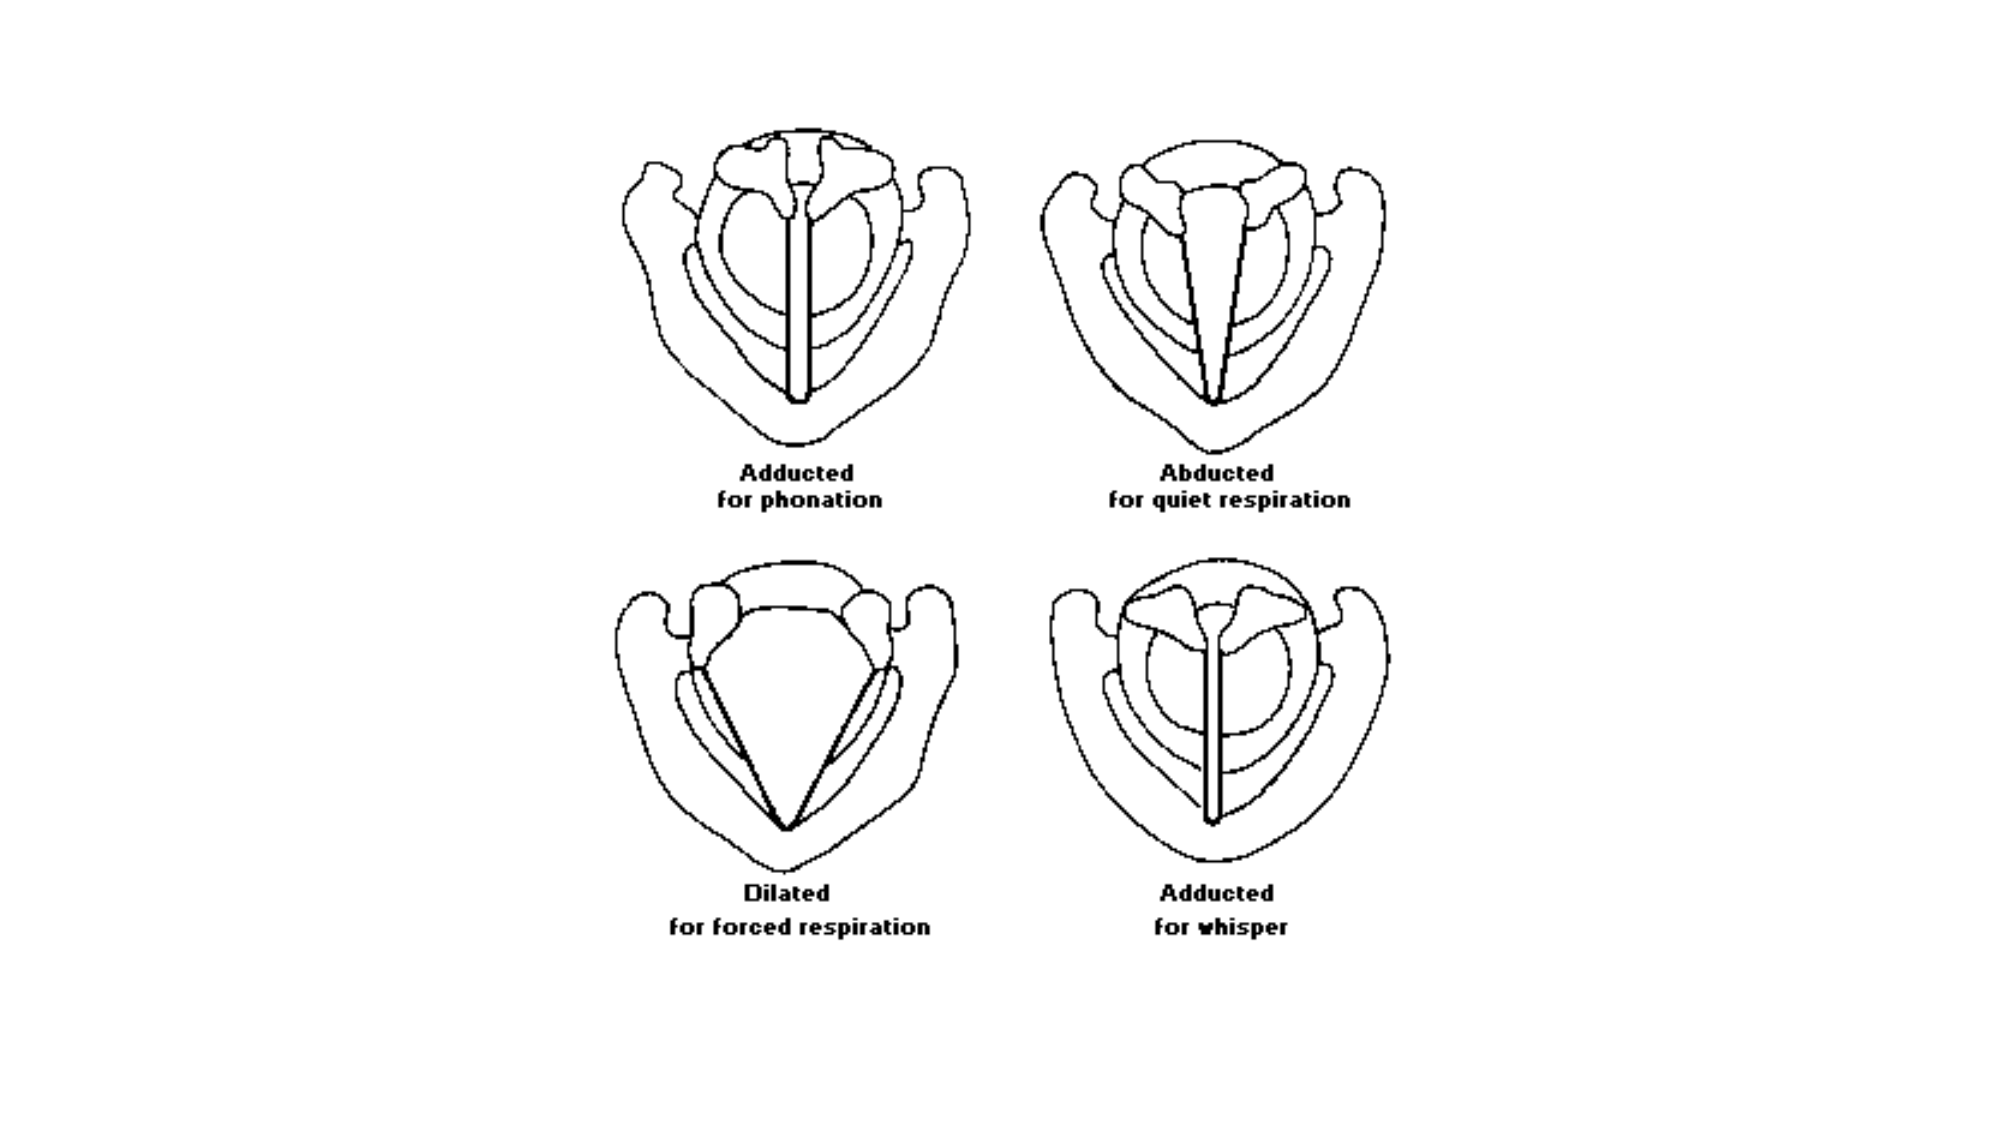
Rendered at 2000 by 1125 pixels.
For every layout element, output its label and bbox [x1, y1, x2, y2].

picture [587, 112, 1401, 957]
